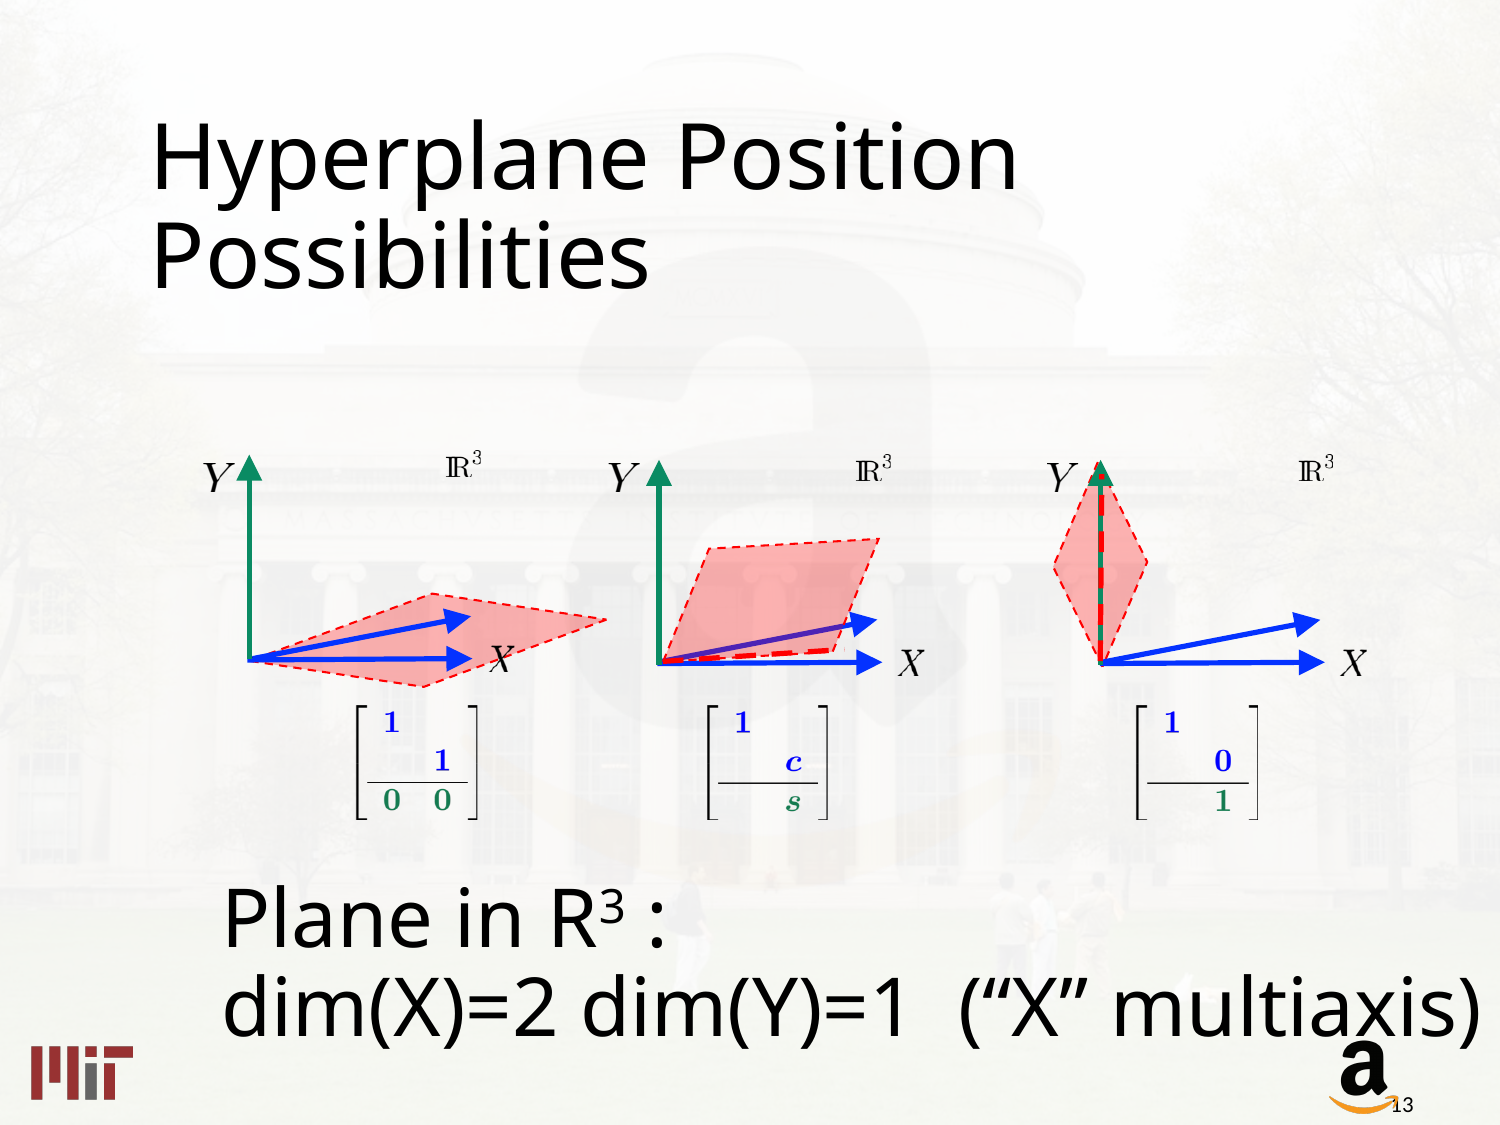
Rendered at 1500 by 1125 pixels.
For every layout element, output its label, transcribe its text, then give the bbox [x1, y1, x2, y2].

picture [445, 450, 481, 477]
picture [706, 705, 828, 820]
picture [1297, 454, 1334, 481]
picture [855, 454, 891, 481]
text_box Plane in R3 : dim(X)=2 dim(Y)=1 (“X” multiaxis) [206, 856, 1500, 1075]
picture [1047, 463, 1079, 492]
picture [483, 645, 515, 672]
picture [1335, 649, 1367, 676]
picture [203, 463, 235, 492]
picture [893, 649, 925, 676]
text_box [263, 592, 607, 688]
title Hyperplane Position Possibilities [134, 100, 1429, 319]
picture [1135, 705, 1258, 820]
text_box [679, 537, 881, 619]
picture [355, 705, 478, 820]
text_box [1103, 486, 1149, 619]
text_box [662, 649, 845, 662]
picture [608, 463, 640, 492]
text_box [660, 619, 878, 662]
text_box [1053, 486, 1098, 656]
picture [26, 1042, 137, 1103]
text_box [1102, 619, 1321, 663]
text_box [252, 616, 471, 659]
